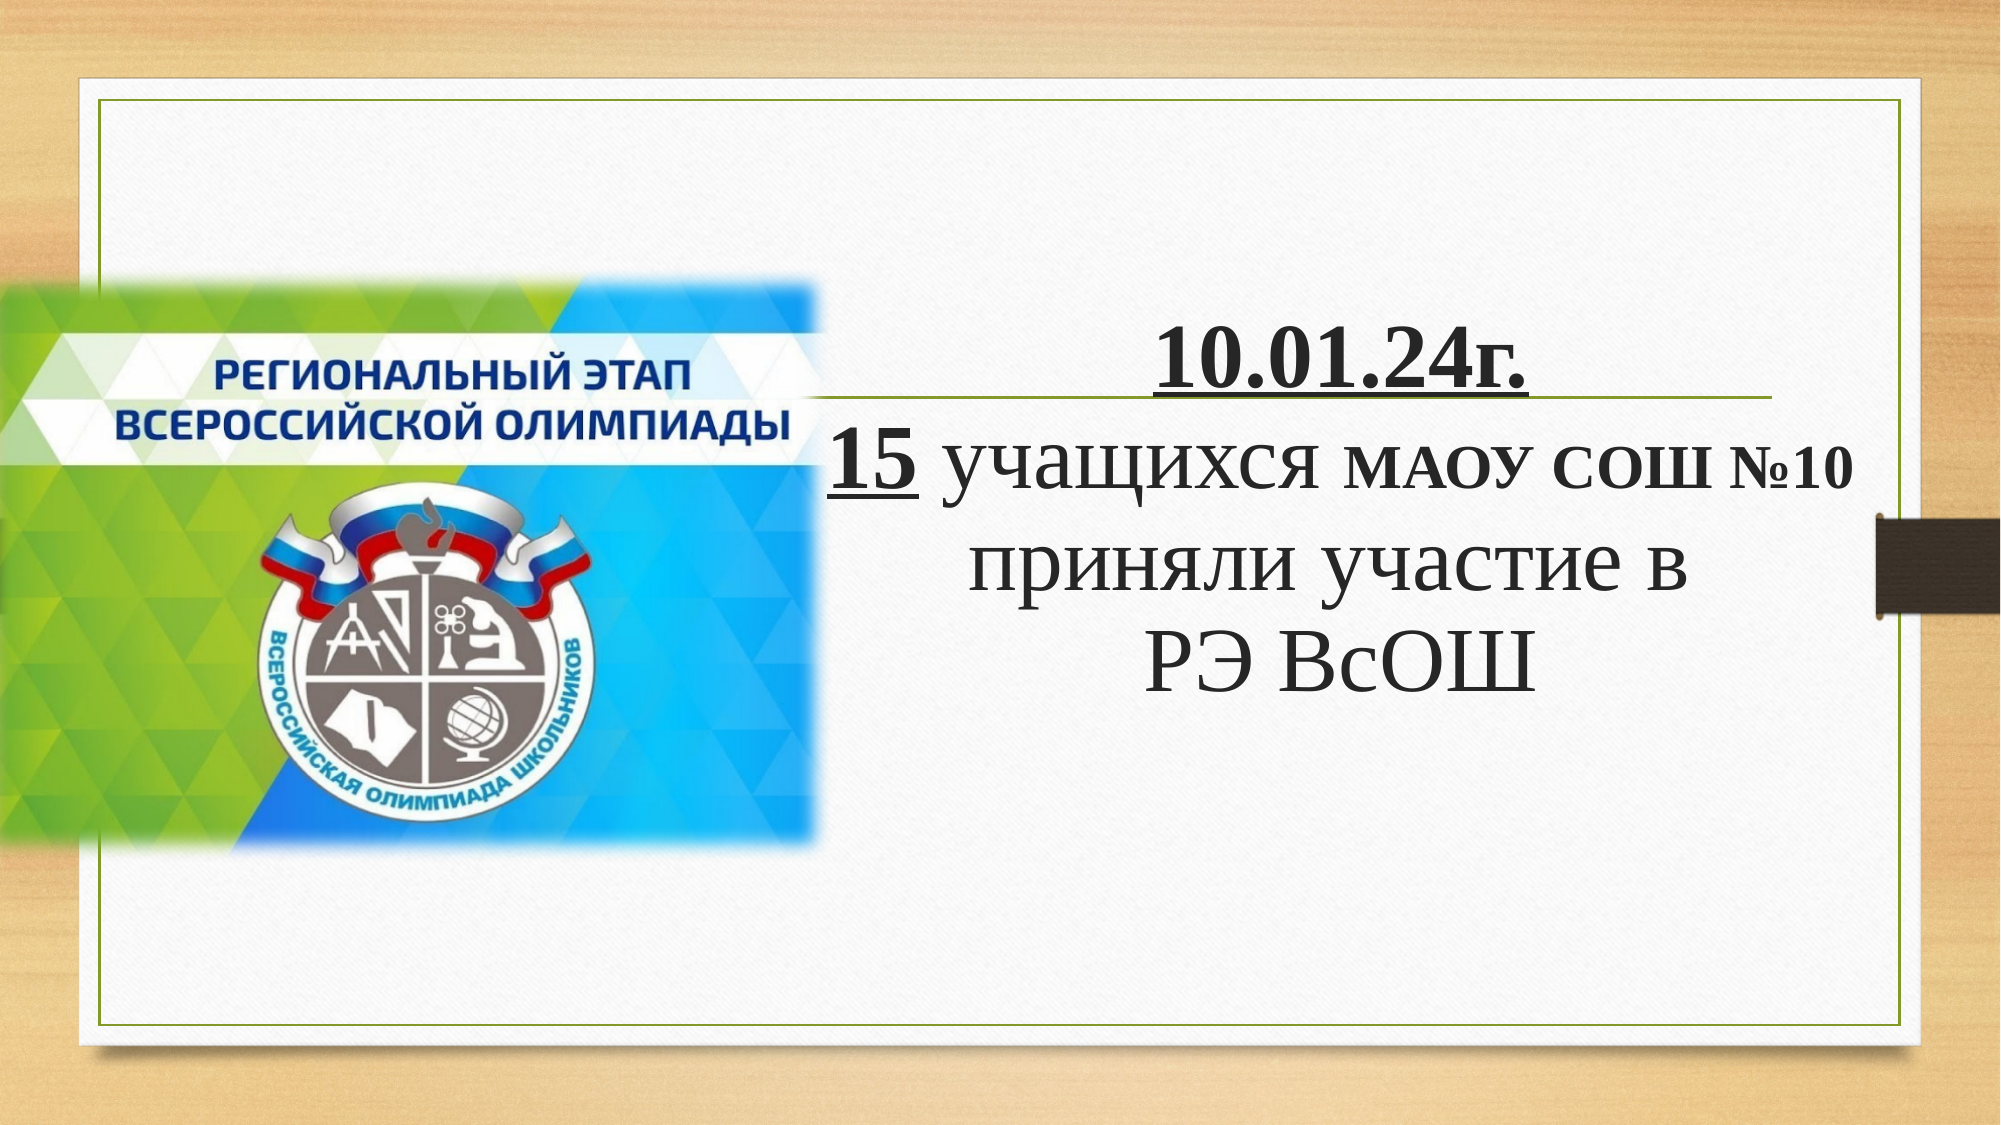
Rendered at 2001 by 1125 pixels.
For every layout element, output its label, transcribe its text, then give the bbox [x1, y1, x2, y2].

picture [0, 0, 2001, 1125]
title 10.01.24г. 15 учащихся МАОУ СОШ №10 приняли участие в РЭ ВсОШ [811, 161, 1871, 755]
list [0, 267, 833, 862]
